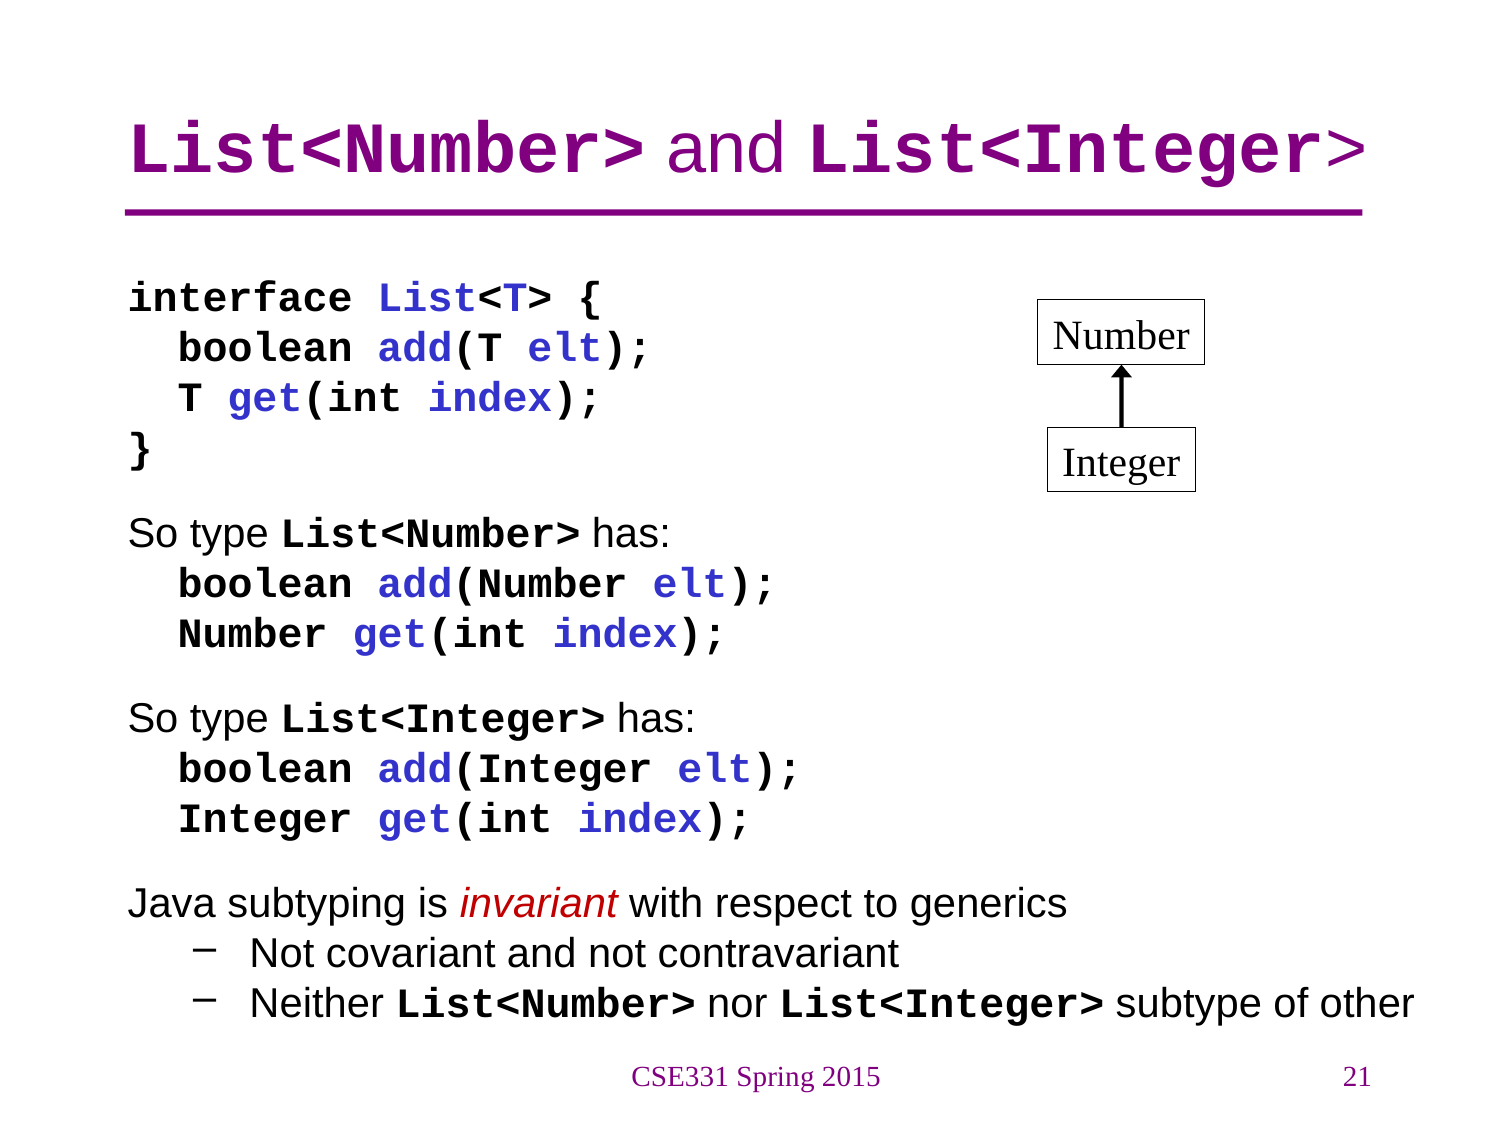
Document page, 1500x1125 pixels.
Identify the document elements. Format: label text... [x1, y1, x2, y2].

title List<Number> and List<Integer> [112, 50, 1388, 238]
text_box Integer [1047, 427, 1196, 492]
text_box Number [1037, 299, 1205, 365]
list interface List<T> { boolean add(T elt); T get(int index); } So type List<Number> has: boolean add(Number elt); Number get(int index); So type List<Integer> has: boolean add(Integer elt); Integer get(int index); Java subtyping is invariant with respect to generics Not covariant and not contravariant Neither List<Number> nor List<Integer> subtype of other [112, 262, 1463, 1088]
slide_number 21 [1074, 1049, 1388, 1125]
footer CSE331 Spring 2015 [474, 1049, 1038, 1125]
